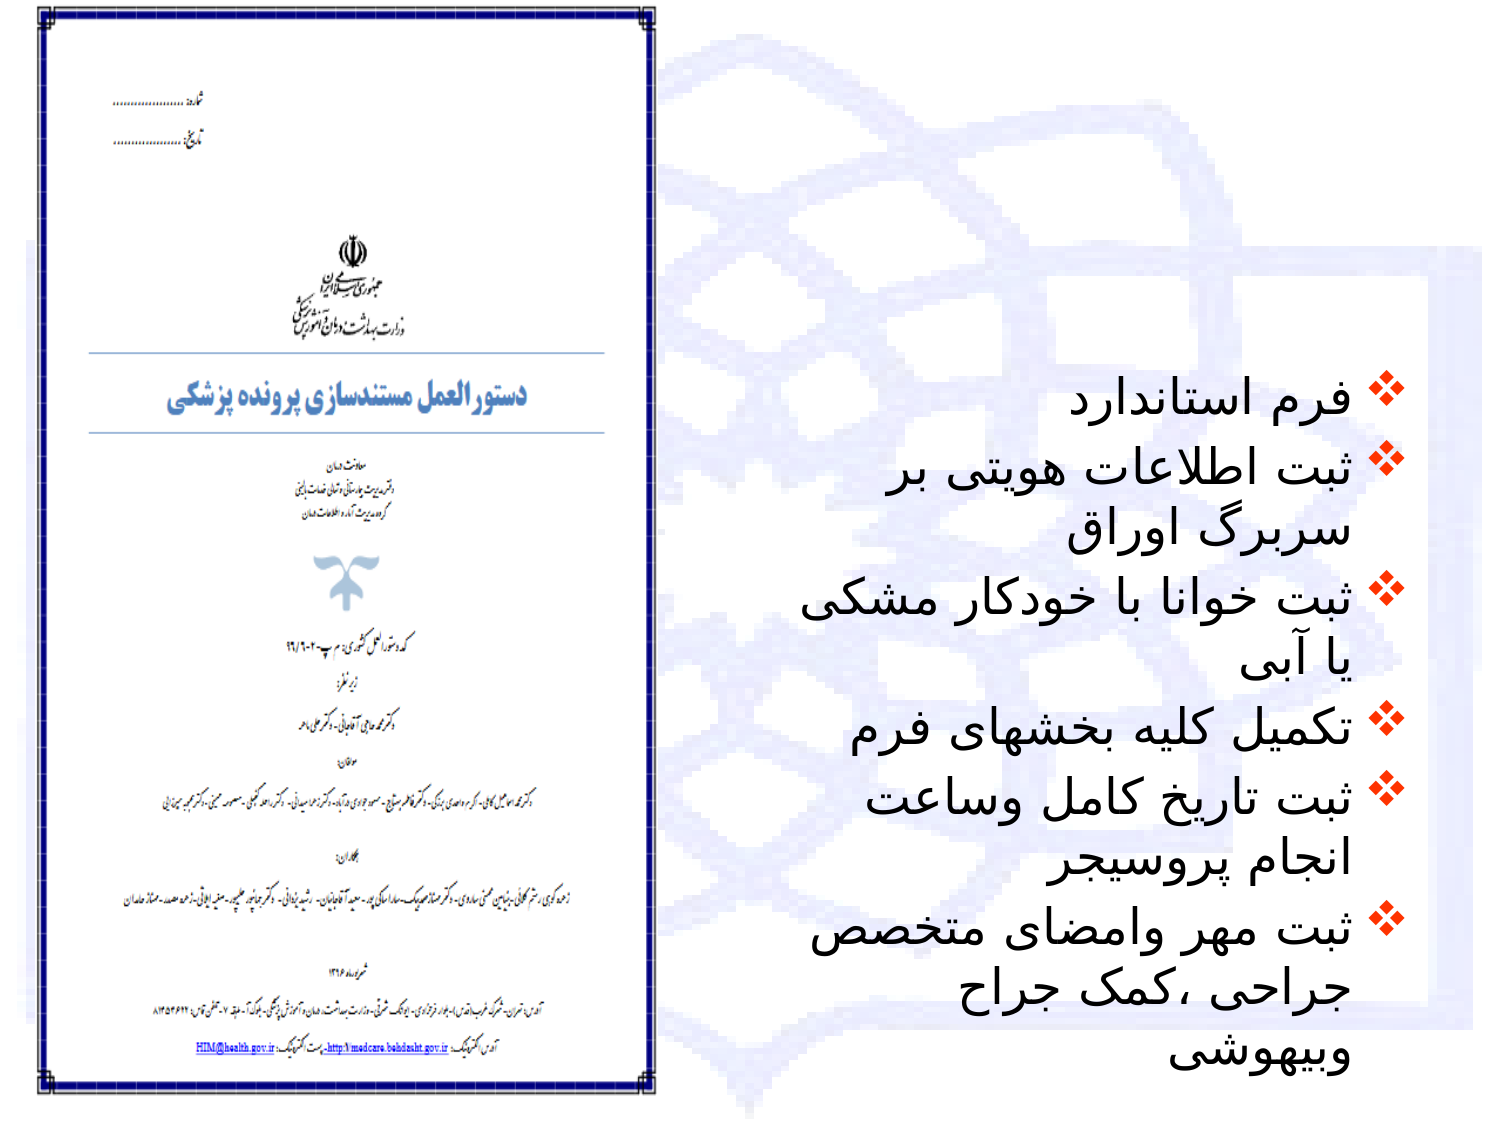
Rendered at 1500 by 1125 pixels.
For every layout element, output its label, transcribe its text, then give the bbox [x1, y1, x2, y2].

picture [35, 0, 659, 1099]
list فرم استاندارد ثبت اطلاعات هویتی بر سربرگ اوراق ثبت خوانا با خودکار مشکی یا آبی تکمیل کلیه بخشهای فرم ثبت تاریخ کامل وساعت انجام پروسیجر ثبت مهر وامضای متخصص جراحی ،کمک جراح وبیهوشی [761, 356, 1425, 1005]
